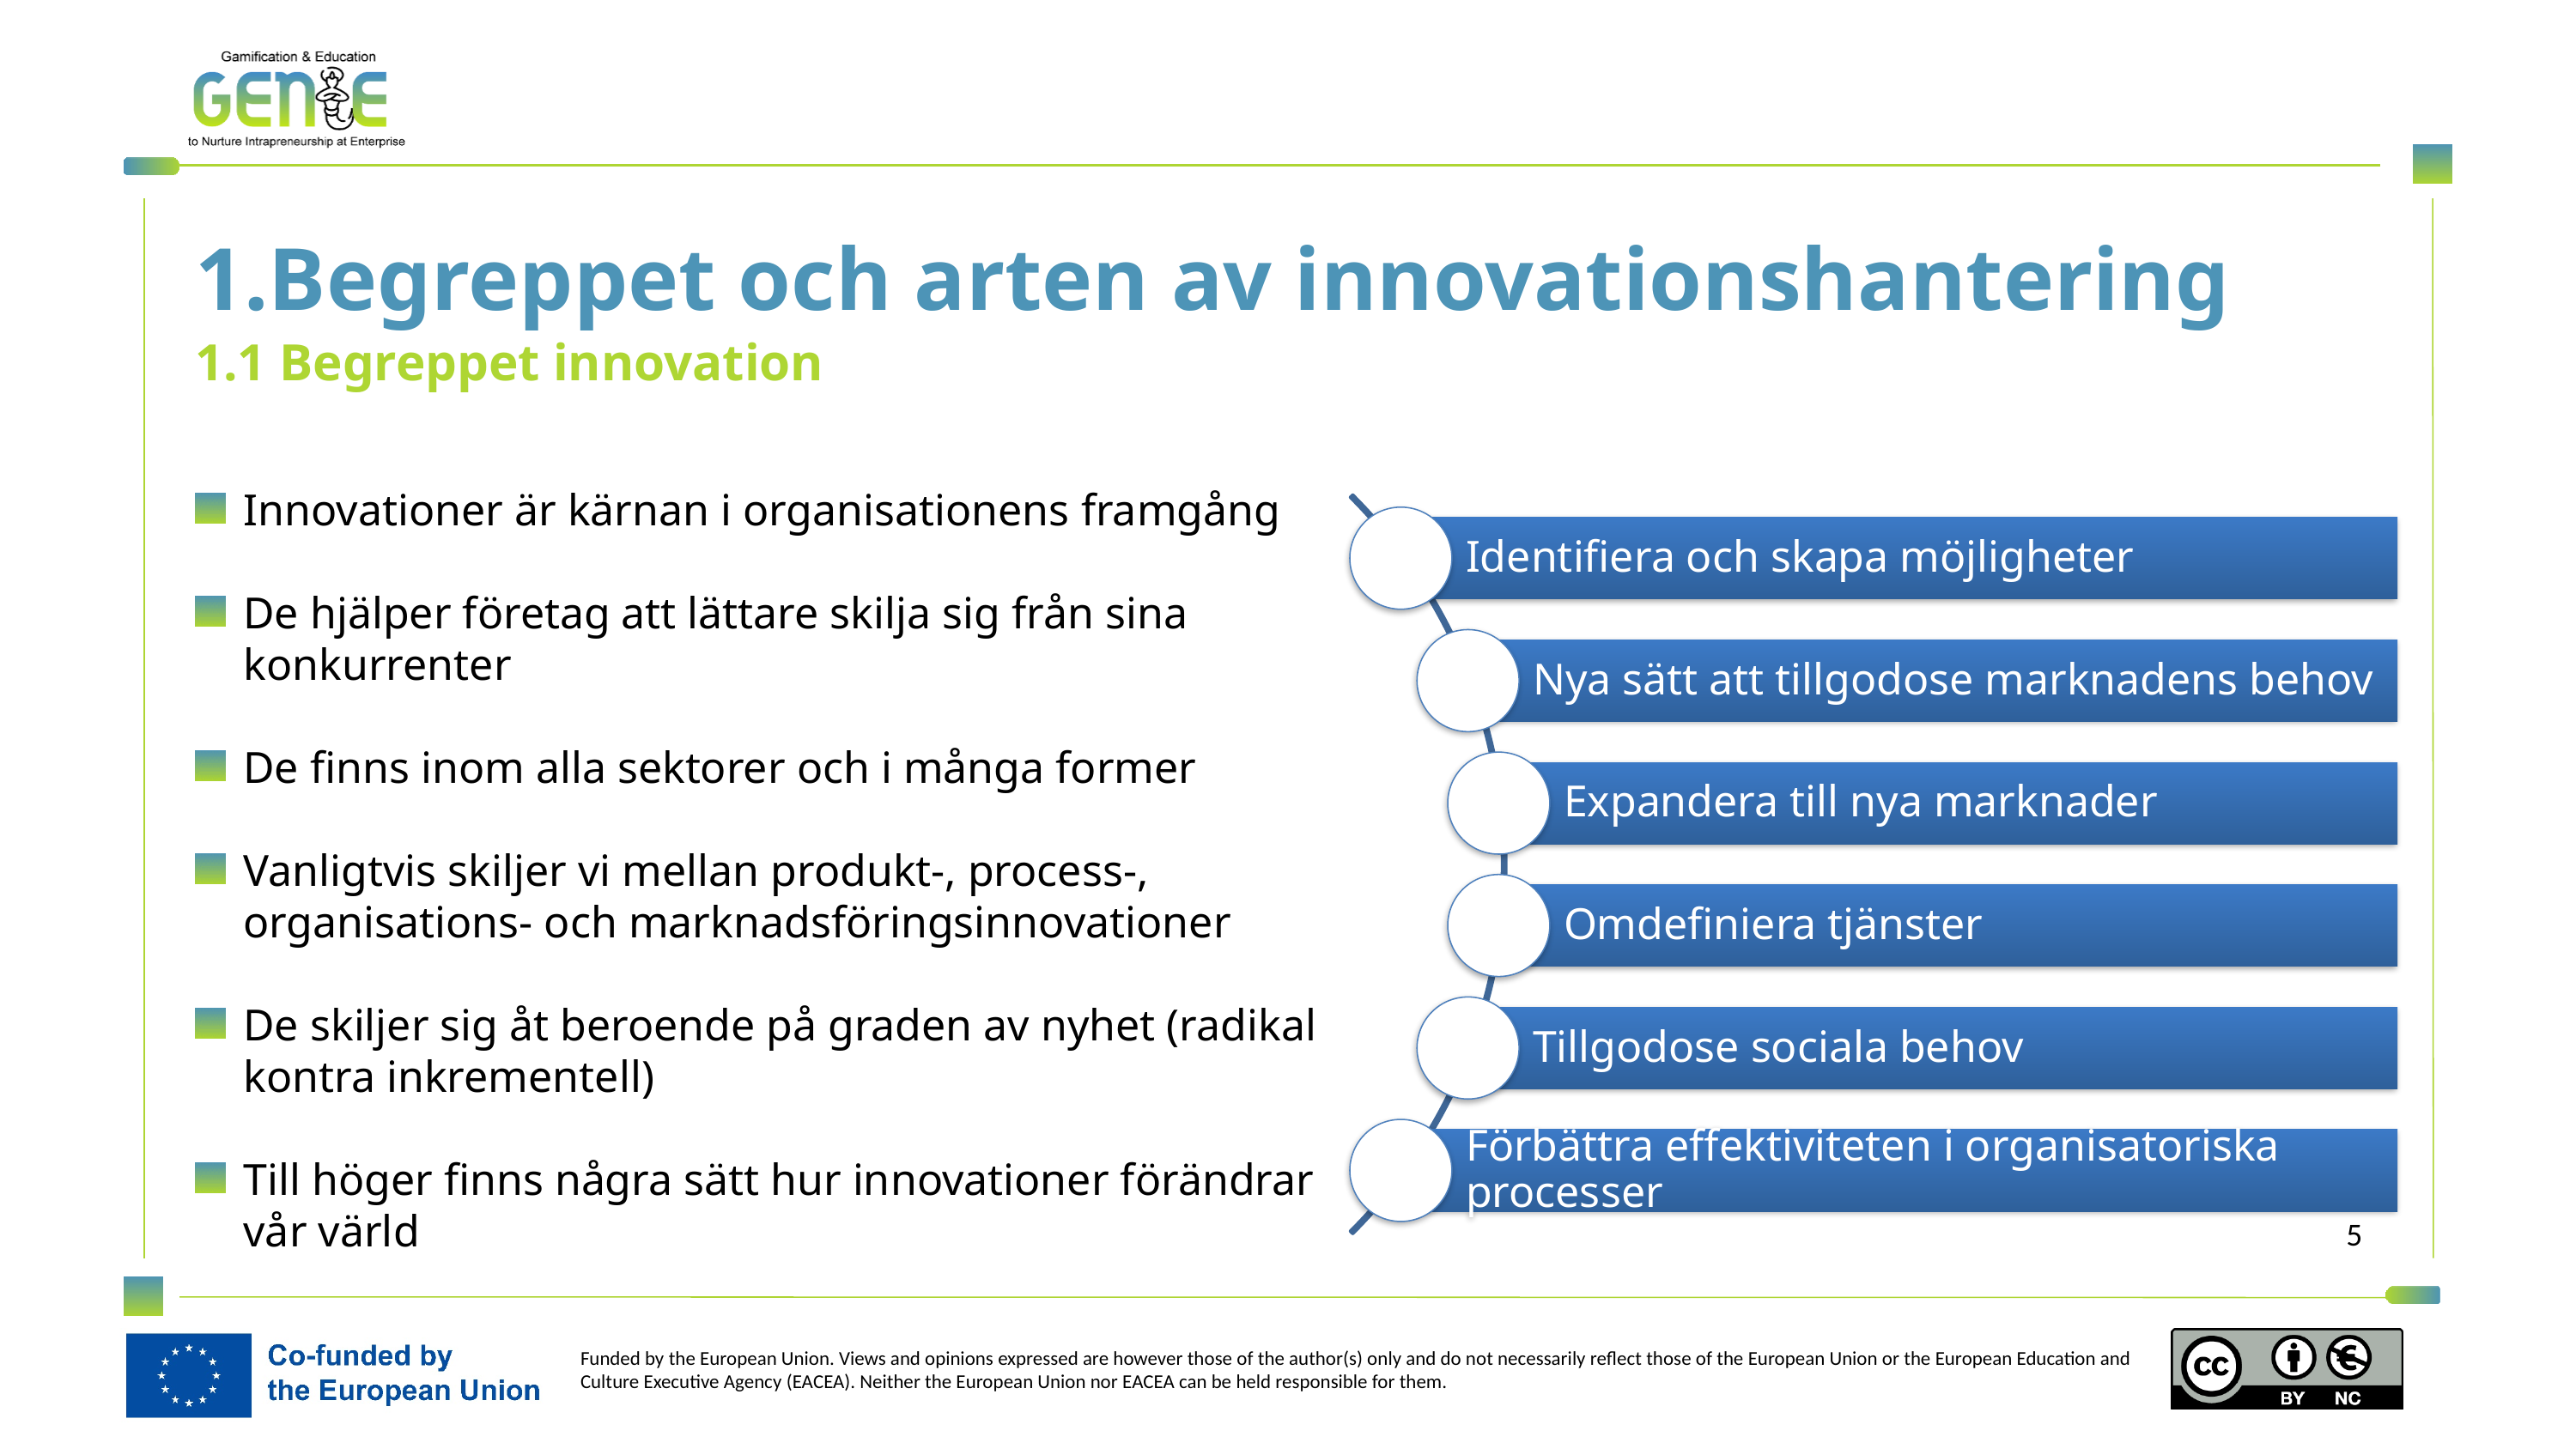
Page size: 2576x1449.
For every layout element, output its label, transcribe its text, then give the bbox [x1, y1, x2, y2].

picture [195, 853, 226, 884]
text_box 1.Begreppet och arten av innovationshantering [182, 217, 2414, 336]
picture [195, 596, 226, 627]
picture [111, 1328, 562, 1423]
picture [2385, 1286, 2440, 1304]
picture [124, 157, 179, 175]
picture [2413, 144, 2452, 184]
picture [195, 493, 226, 524]
text_box Innovationer är kärnan i organisationens framgång De hjälper företag att lättare skilja sig från sina konkurrenter De finns inom alla sektorer och i många former Vanligtvis skiljer vi mellan produkt-, process-, organisations- och marknadsföringsinnovationer De skiljer sig åt beroende på graden av nyhet (radikal kontra inkrementell) Till höger finns några sätt hur innovationer förändrar vår värld [182, 476, 1364, 1263]
picture [195, 750, 226, 781]
picture [182, 45, 408, 151]
picture [195, 1162, 226, 1193]
picture [195, 1008, 226, 1039]
text_box 1.1 Begreppet innovation [182, 324, 999, 398]
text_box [1338, 476, 2409, 1252]
picture [124, 1276, 163, 1316]
picture [2171, 1328, 2403, 1410]
